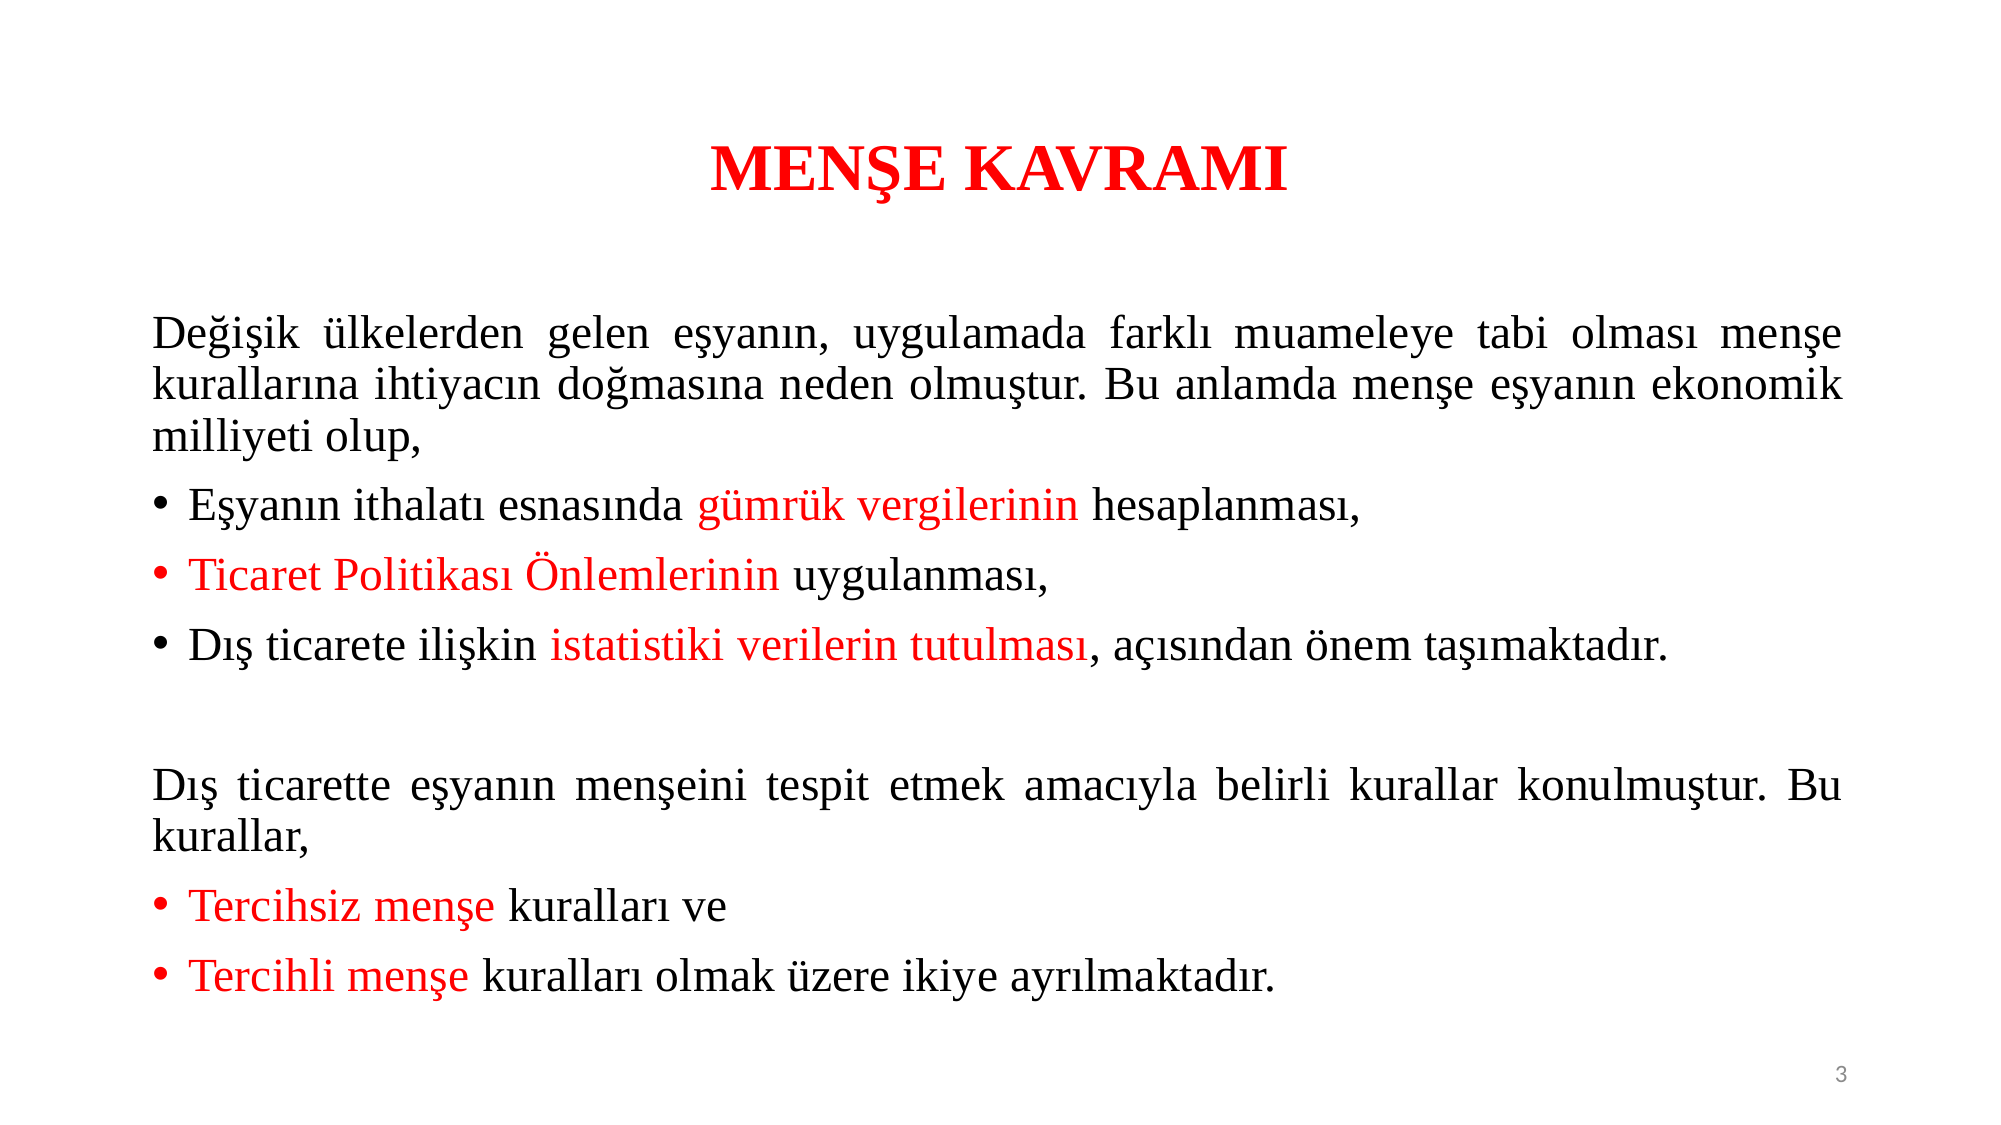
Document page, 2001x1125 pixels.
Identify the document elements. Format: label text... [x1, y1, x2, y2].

title MENŞE KAVRAMI [137, 59, 1863, 278]
list Değişik ülkelerden gelen eşyanın, uygulamada farklı muameleye tabi olması menşe kurallarına ihtiyacın doğmasına neden olmuştur. Bu anlamda menşe eşyanın ekonomik milliyeti olup, Eşyanın ithalatı esnasında gümrük vergilerinin hesaplanması, Ticaret Politikası Önlemlerinin uygulanması, Dış ticarete ilişkin istatistiki verilerin tutulması, açısından önem taşımaktadır. Dış ticarette eşyanın menşeini tespit etmek amacıyla belirli kurallar konulmuştur. Bu kurallar, Tercihsiz menşe kuralları ve Tercihli menşe kuralları olmak üzere ikiye ayrılmaktadır. [137, 299, 1863, 1014]
slide_number 3 [1412, 1042, 1863, 1103]
